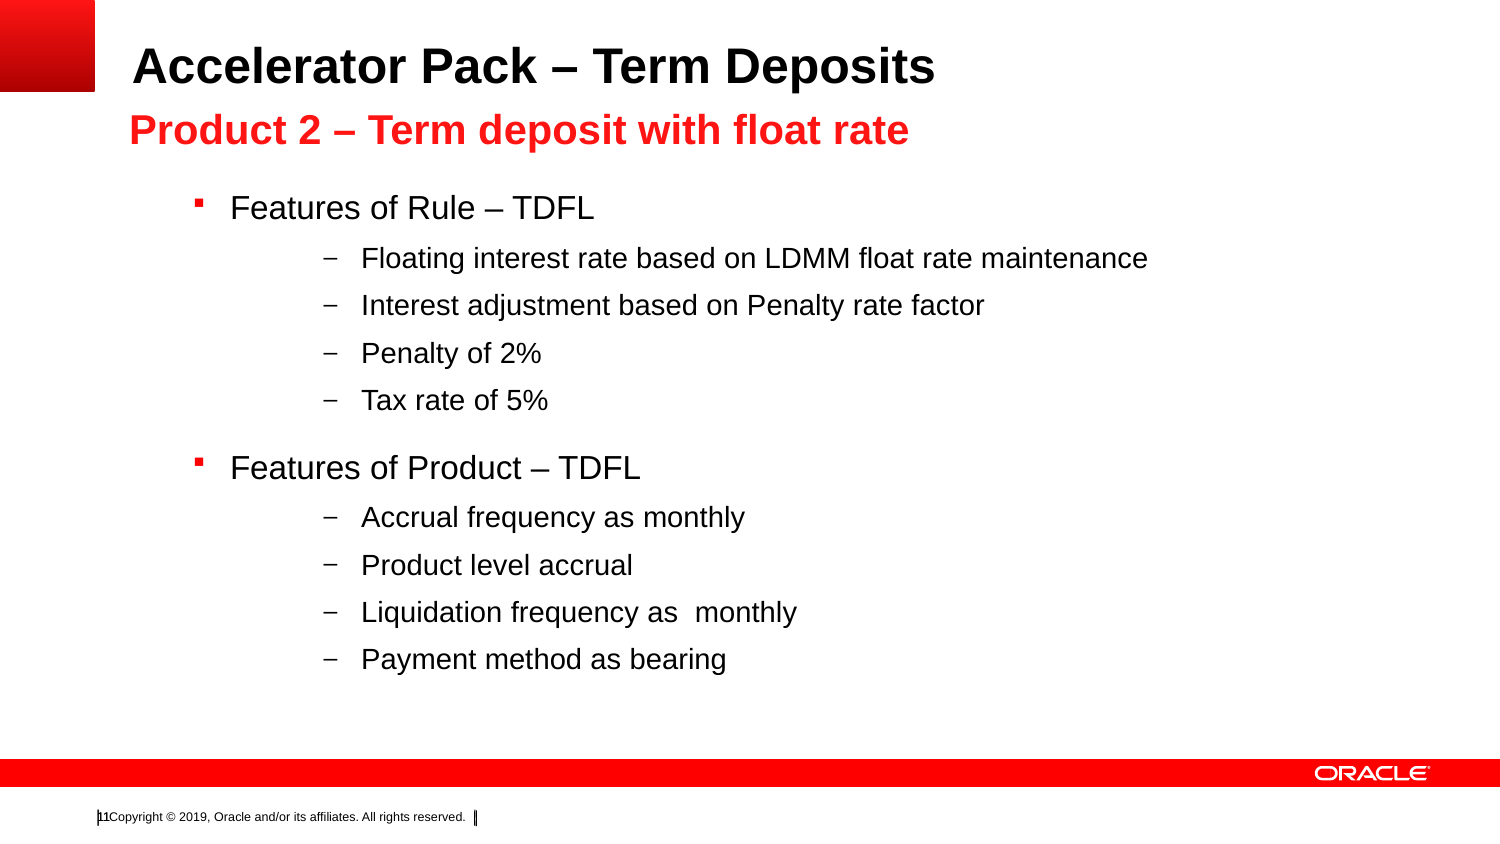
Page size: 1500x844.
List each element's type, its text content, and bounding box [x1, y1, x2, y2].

list Features of Rule – TDFL Floating interest rate based on LDMM float rate maintenance Interest adjustment based on Penalty rate factor Penalty of 2% Tax rate of 5% Features of Product – TDFL Accrual frequency as monthly Product level accrual Liquidation frequency as monthly Payment method as bearing [126, 186, 1477, 735]
list Product 2 – Term deposit with float rate [129, 102, 1480, 153]
title Accelerator Pack – Term Deposits [131, 40, 1482, 121]
picture [0, 759, 1500, 787]
